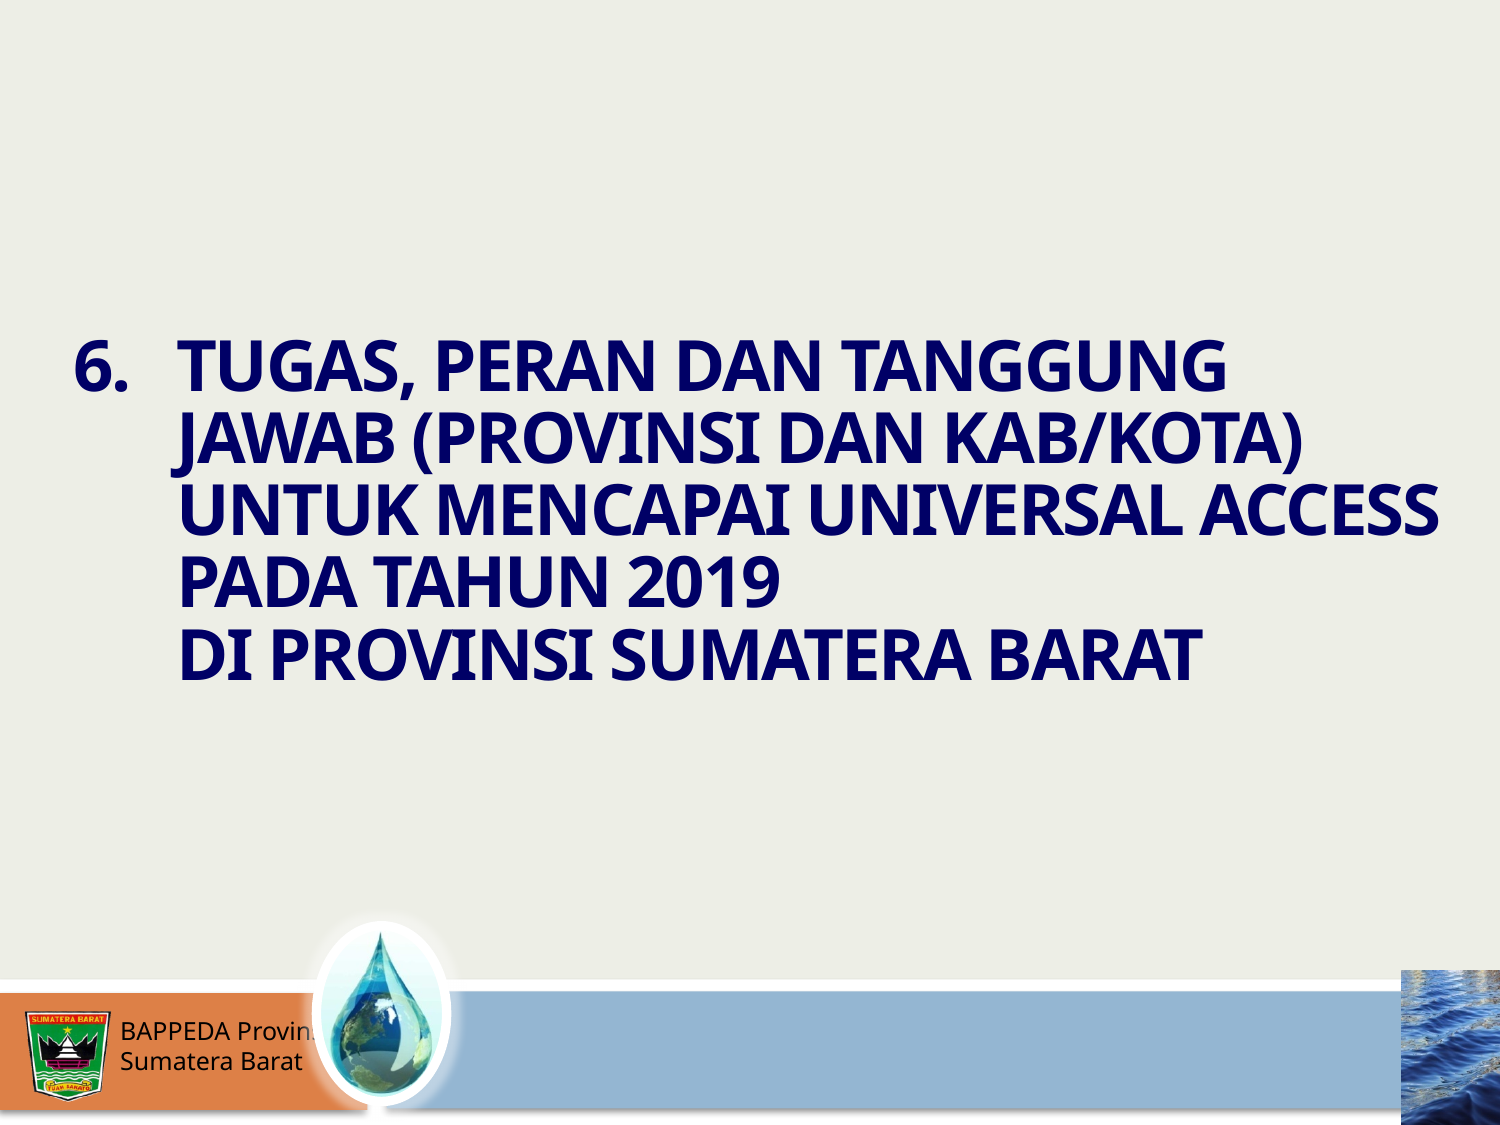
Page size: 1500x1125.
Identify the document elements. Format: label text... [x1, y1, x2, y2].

picture [23, 1007, 112, 1102]
text_box 6. TUGAS, PERAN DAN TANGGUNG JAWAB (PROVINSI DAN KAB/KOTA) UNTUK MENCAPAI UNIVERSAL ACCESS PADA TAHUN 2019 DI PROVINSI SUMATERA BARAT [58, 326, 1477, 702]
picture [322, 931, 441, 1096]
picture [1401, 970, 1500, 1125]
